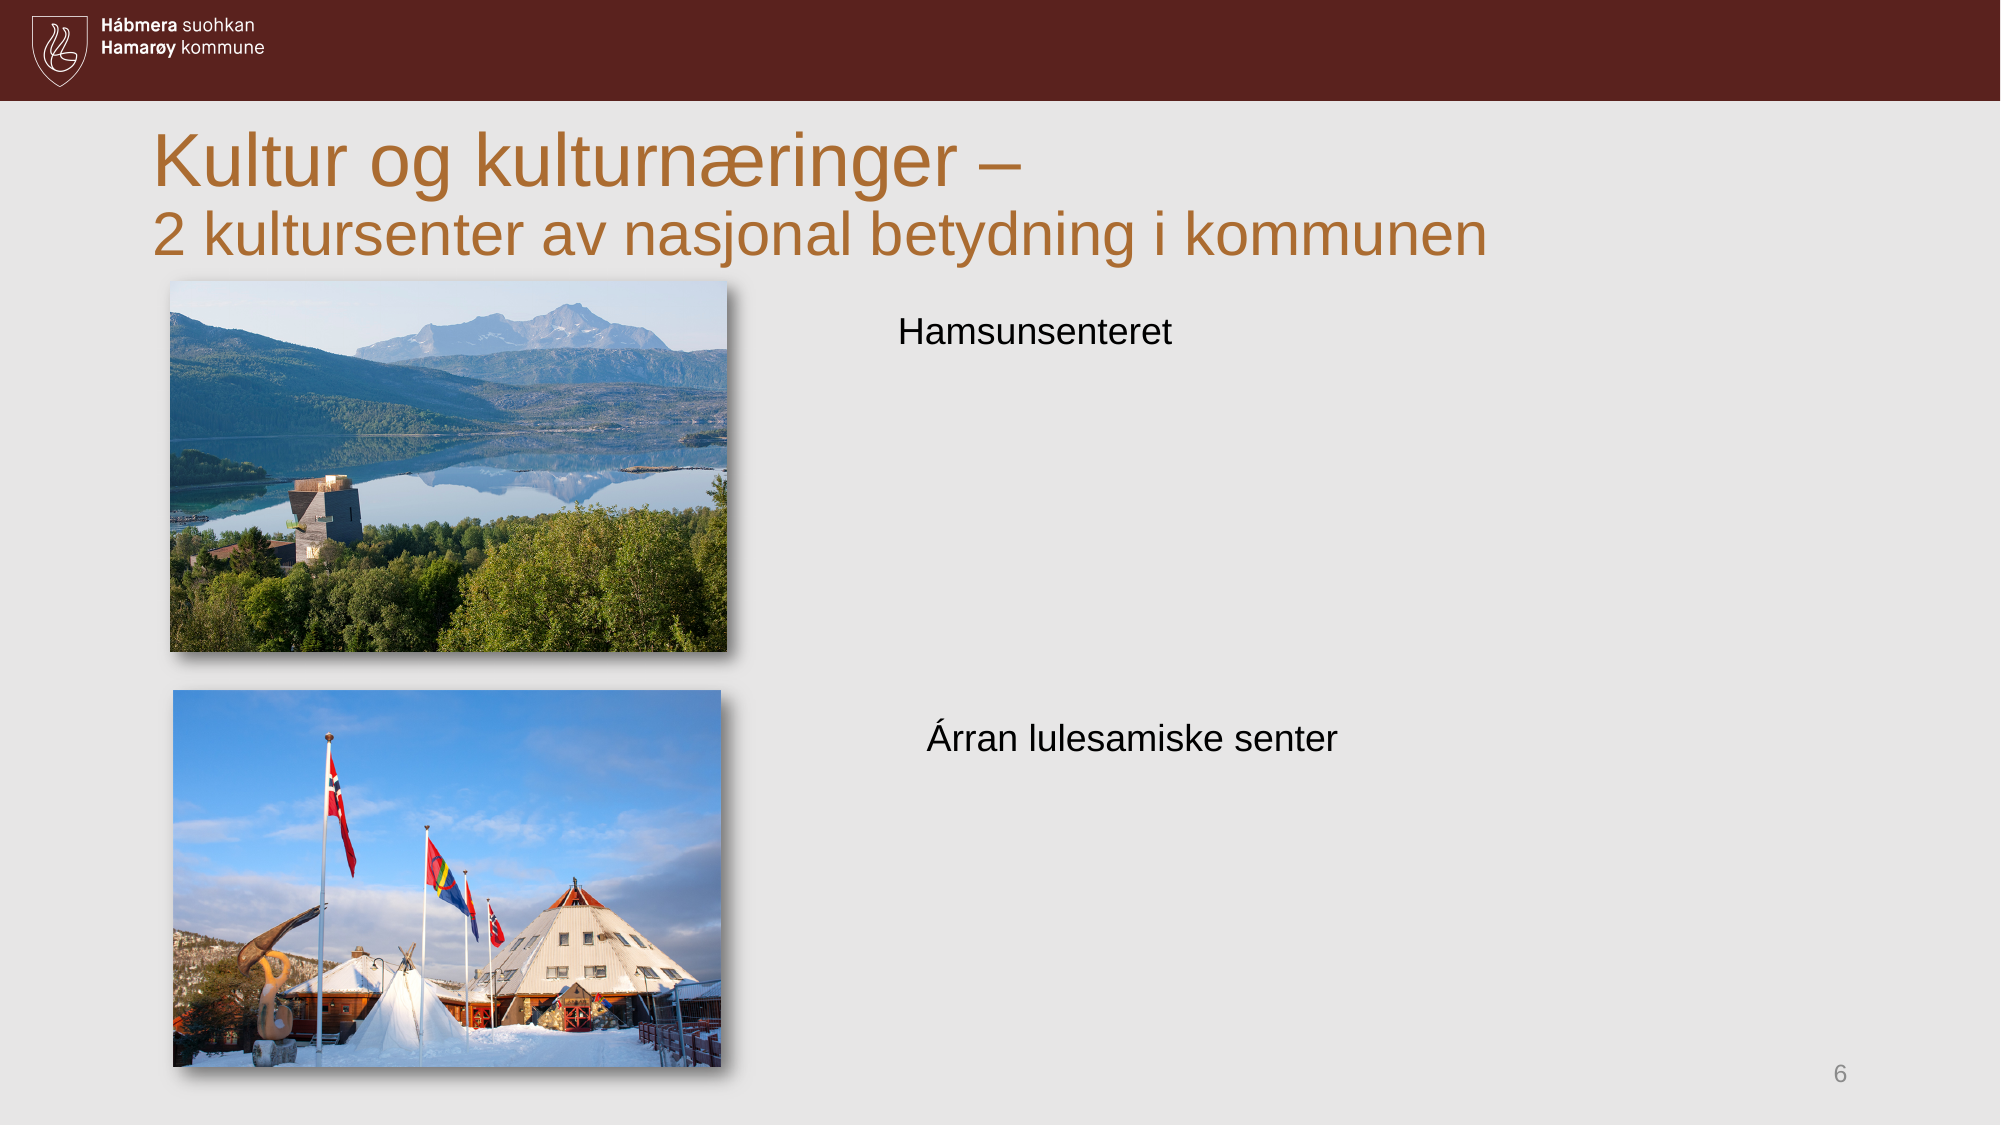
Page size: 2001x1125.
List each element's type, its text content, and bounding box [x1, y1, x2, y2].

text_box Árran lulesamiske senter [911, 706, 1468, 812]
title Kultur og kulturnæringer – 2 kultursenter av nasjonal betydning i kommunen [137, 113, 1863, 278]
picture [32, 16, 264, 87]
text_box Hamsunsenteret [883, 299, 1502, 360]
slide_number 6 [1412, 1042, 1863, 1103]
picture [154, 265, 759, 1103]
